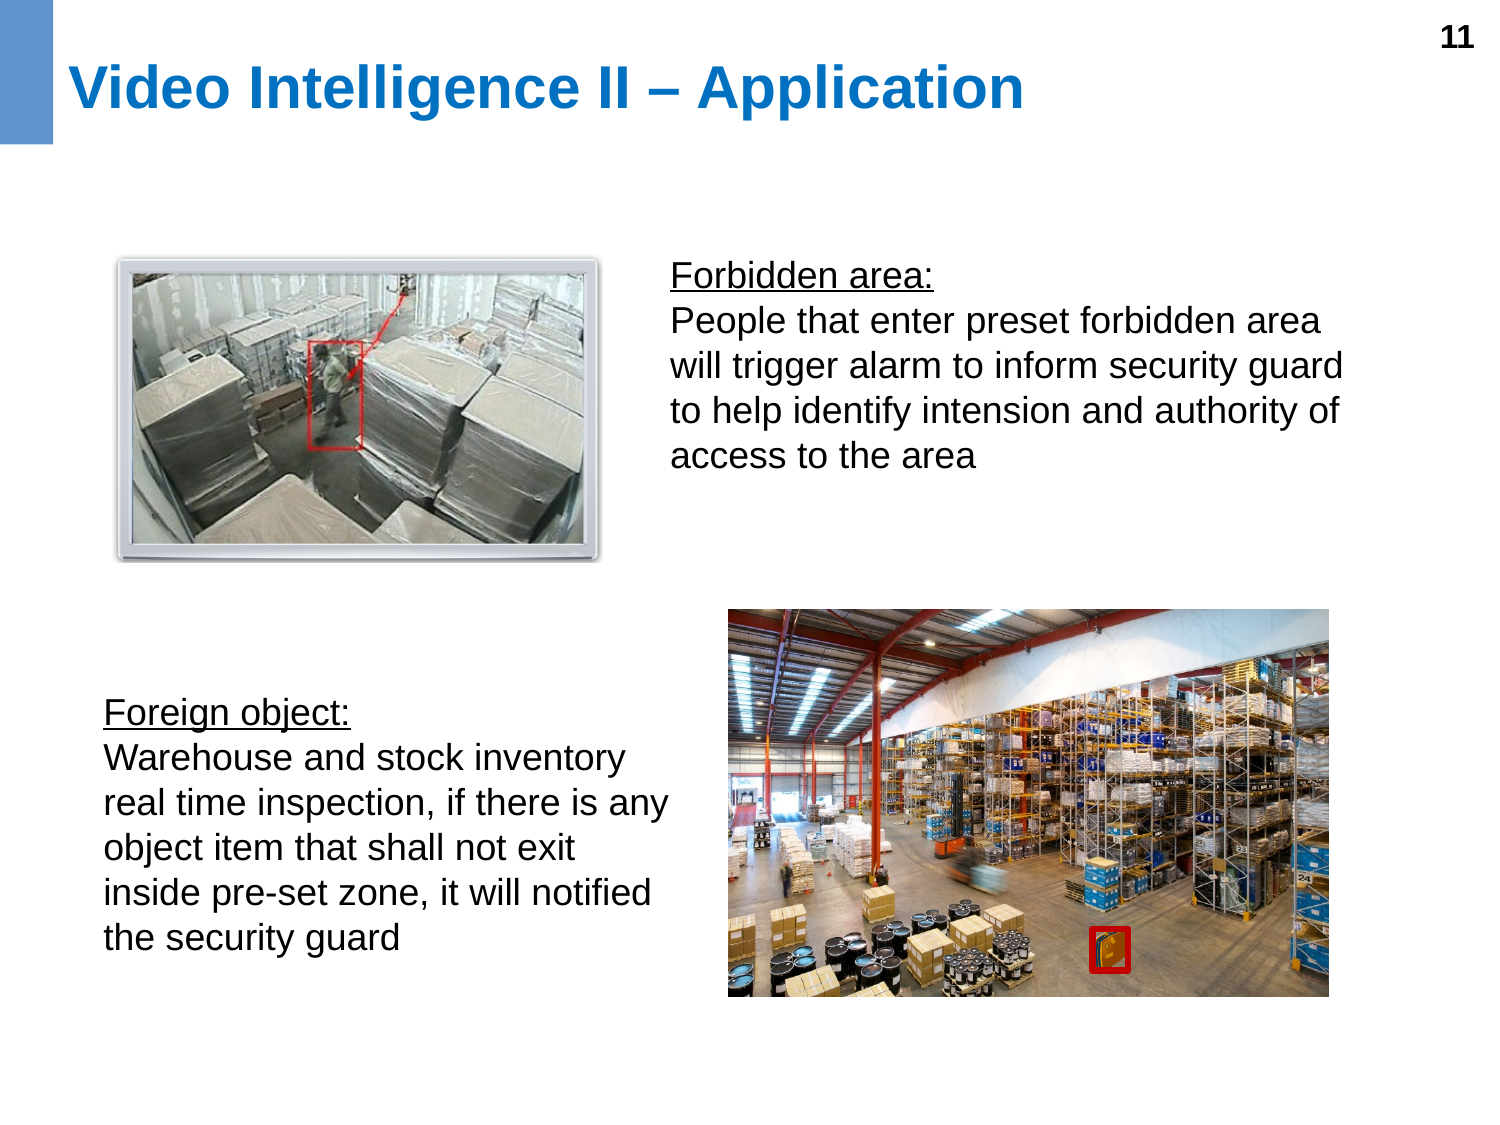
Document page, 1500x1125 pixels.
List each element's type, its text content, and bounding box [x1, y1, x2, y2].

slide_number 11 [1403, 6, 1491, 86]
text_box Foreign object: Warehouse and stock inventory real time inspection, if there is any object item that shall not exit inside pre-set zone, it will notified the security guard [88, 680, 691, 966]
picture [111, 253, 603, 563]
text_box [0, 0, 54, 145]
text_box Forbidden area: People that enter preset forbidden area will trigger alarm to inform security guard to help identify intension and authority of access to the area [655, 243, 1365, 484]
picture [727, 609, 1329, 997]
text_box Video Intelligence II – Application [53, 0, 1403, 172]
